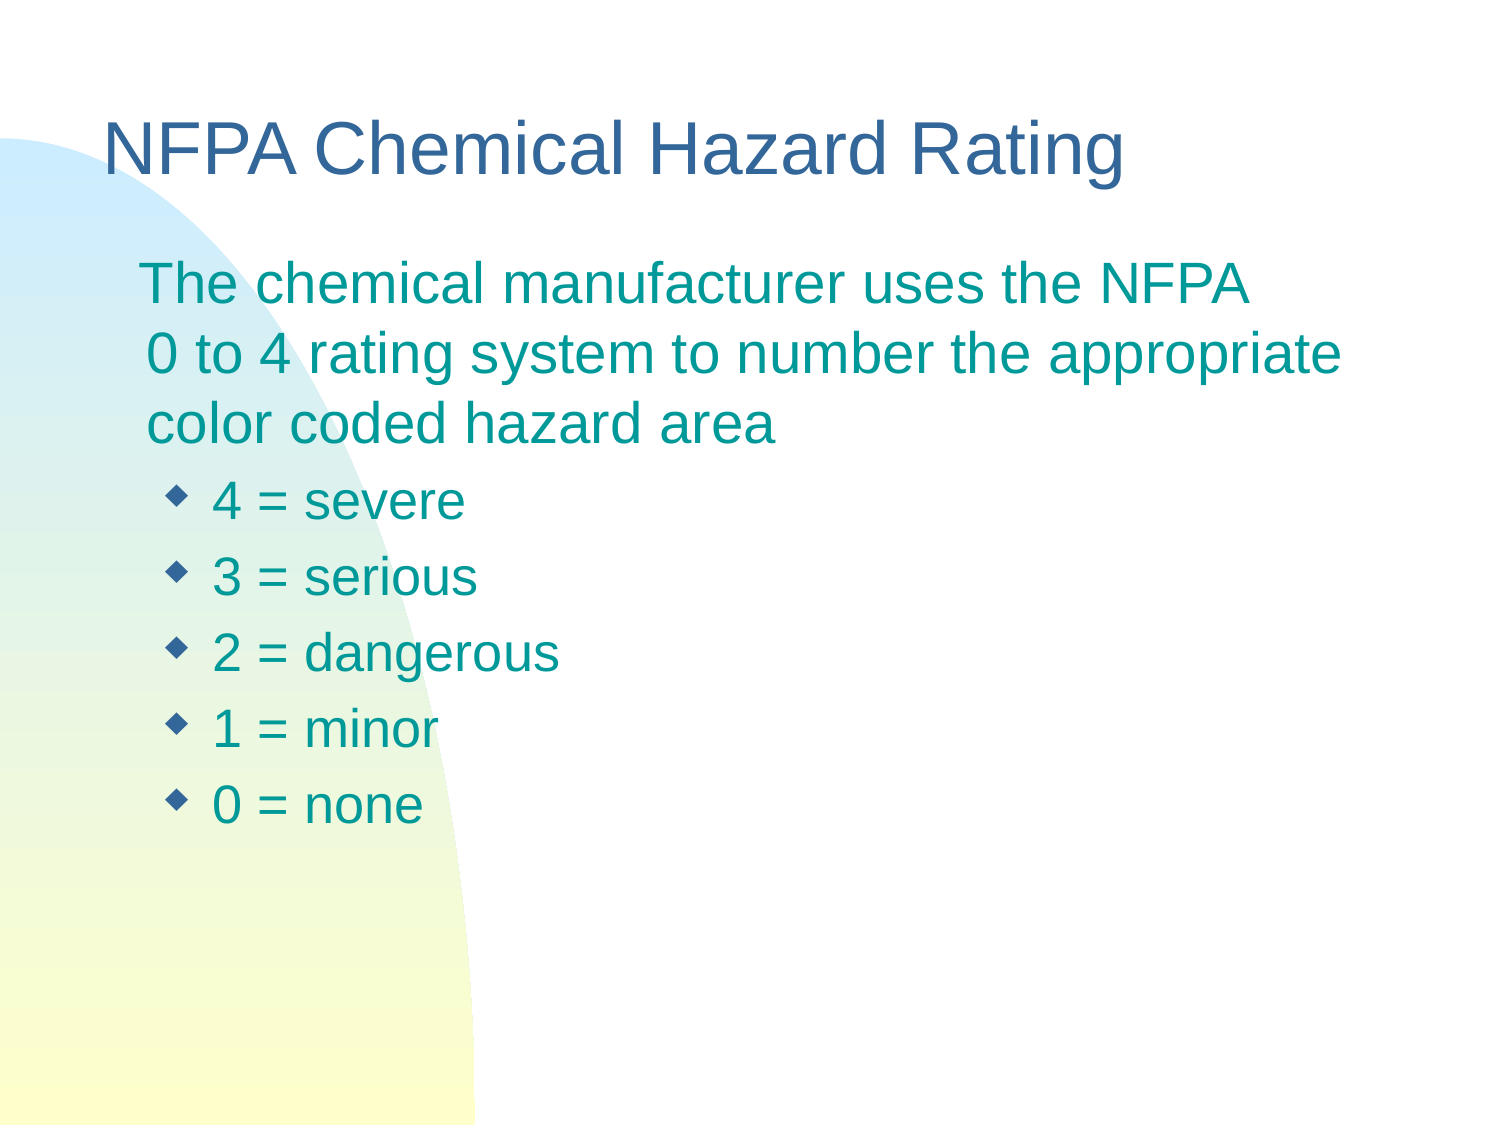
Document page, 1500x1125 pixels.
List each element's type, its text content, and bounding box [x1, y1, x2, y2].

title NFPA Chemical Hazard Rating [87, 62, 1338, 237]
list The chemical manufacturer uses the NFPA 0 to 4 rating system to number the appropriate color coded hazard area 4 = severe 3 = serious 2 = dangerous 1 = minor 0 = none [74, 237, 1401, 913]
